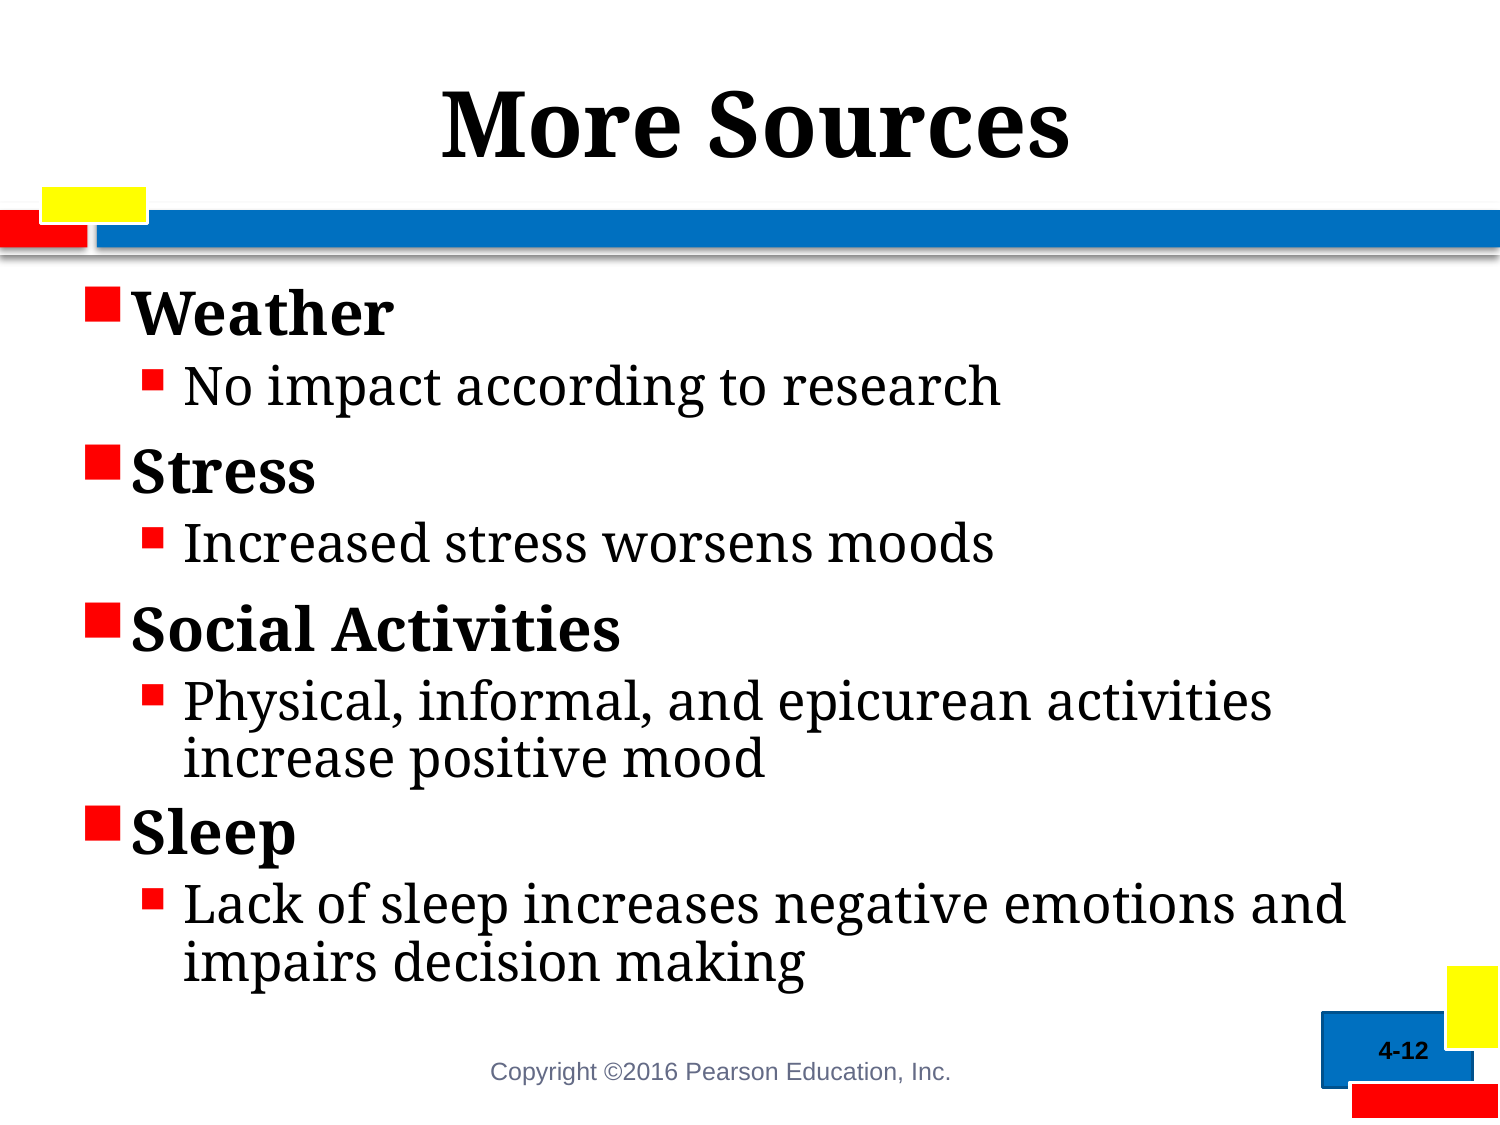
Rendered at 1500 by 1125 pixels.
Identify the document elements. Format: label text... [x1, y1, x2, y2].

list Weather No impact according to research Stress Increased stress worsens moods Social Activities Physical, informal, and epicurean activities increase positive mood Sleep Lack of sleep increases negative emotions and impairs decision making [65, 276, 1460, 1000]
title More Sources [65, 27, 1448, 215]
slide_number 4-12 [1322, 983, 1485, 1117]
